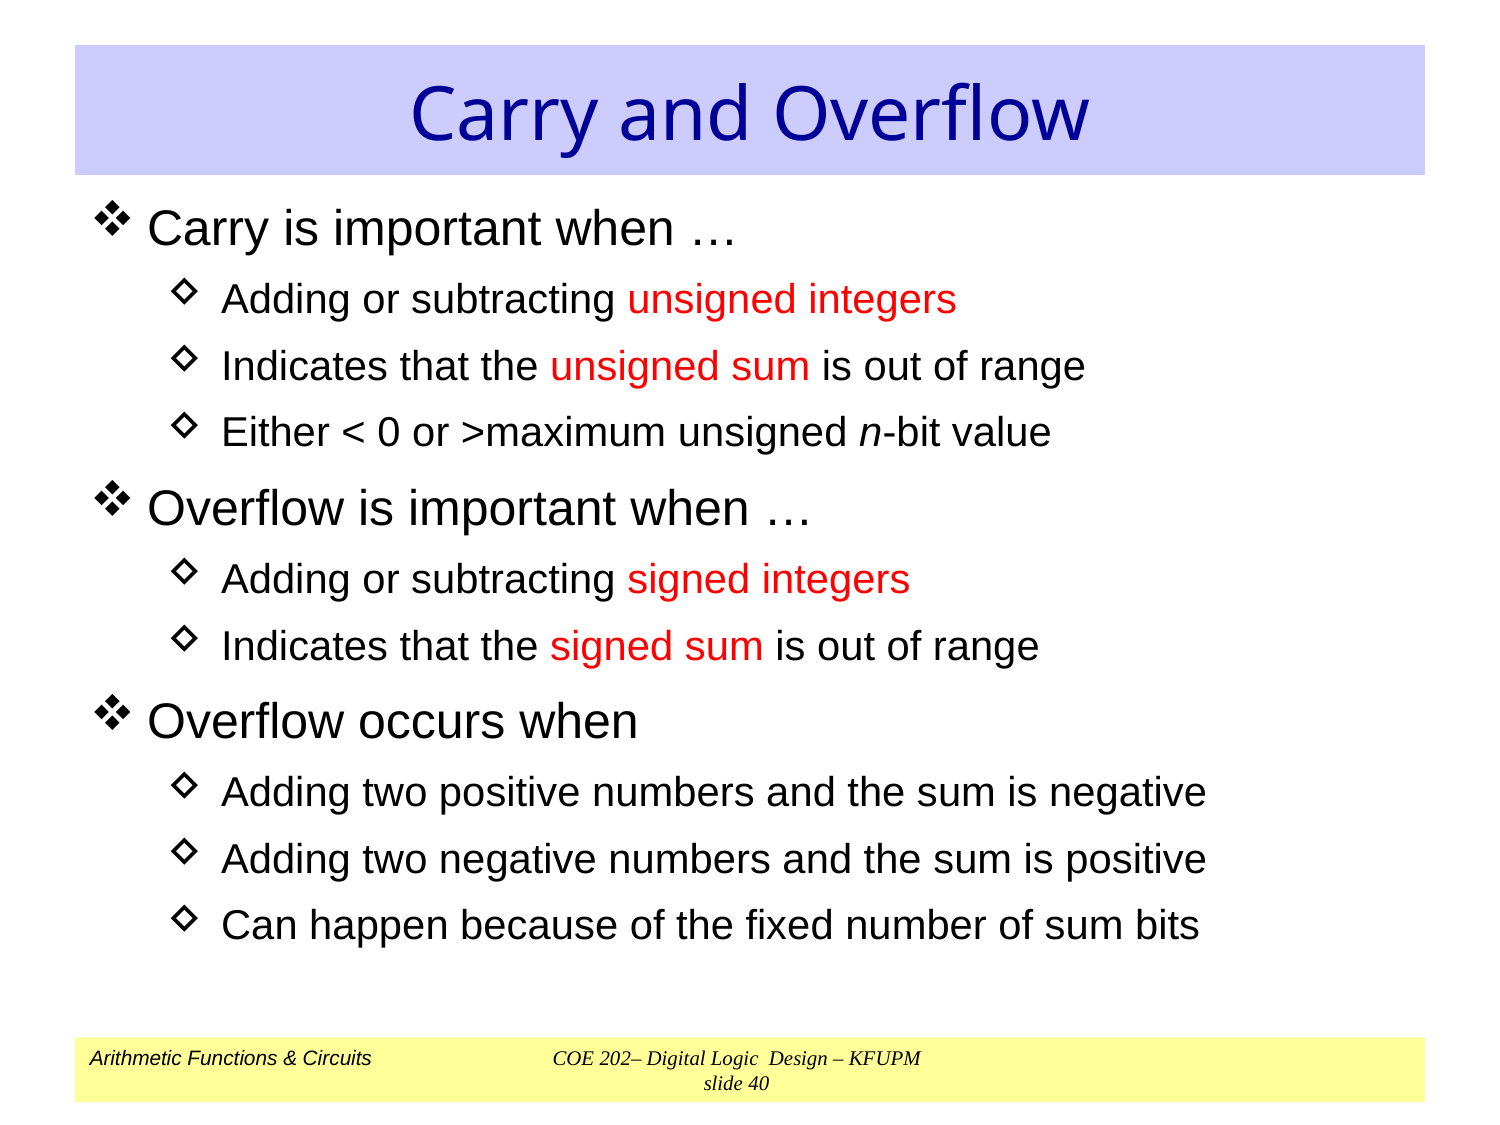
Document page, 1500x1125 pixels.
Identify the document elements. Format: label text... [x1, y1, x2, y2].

list Carry is important when … Adding or subtracting unsigned integers Indicates that the unsigned sum is out of range Either < 0 or >maximum unsigned n-bit value Overflow is important when … Adding or subtracting signed integers Indicates that the signed sum is out of range Overflow occurs when Adding two positive numbers and the sum is negative Adding two negative numbers and the sum is positive Can happen because of the fixed number of sum bits [74, 187, 1426, 1032]
title Carry and Overflow [74, 44, 1426, 176]
